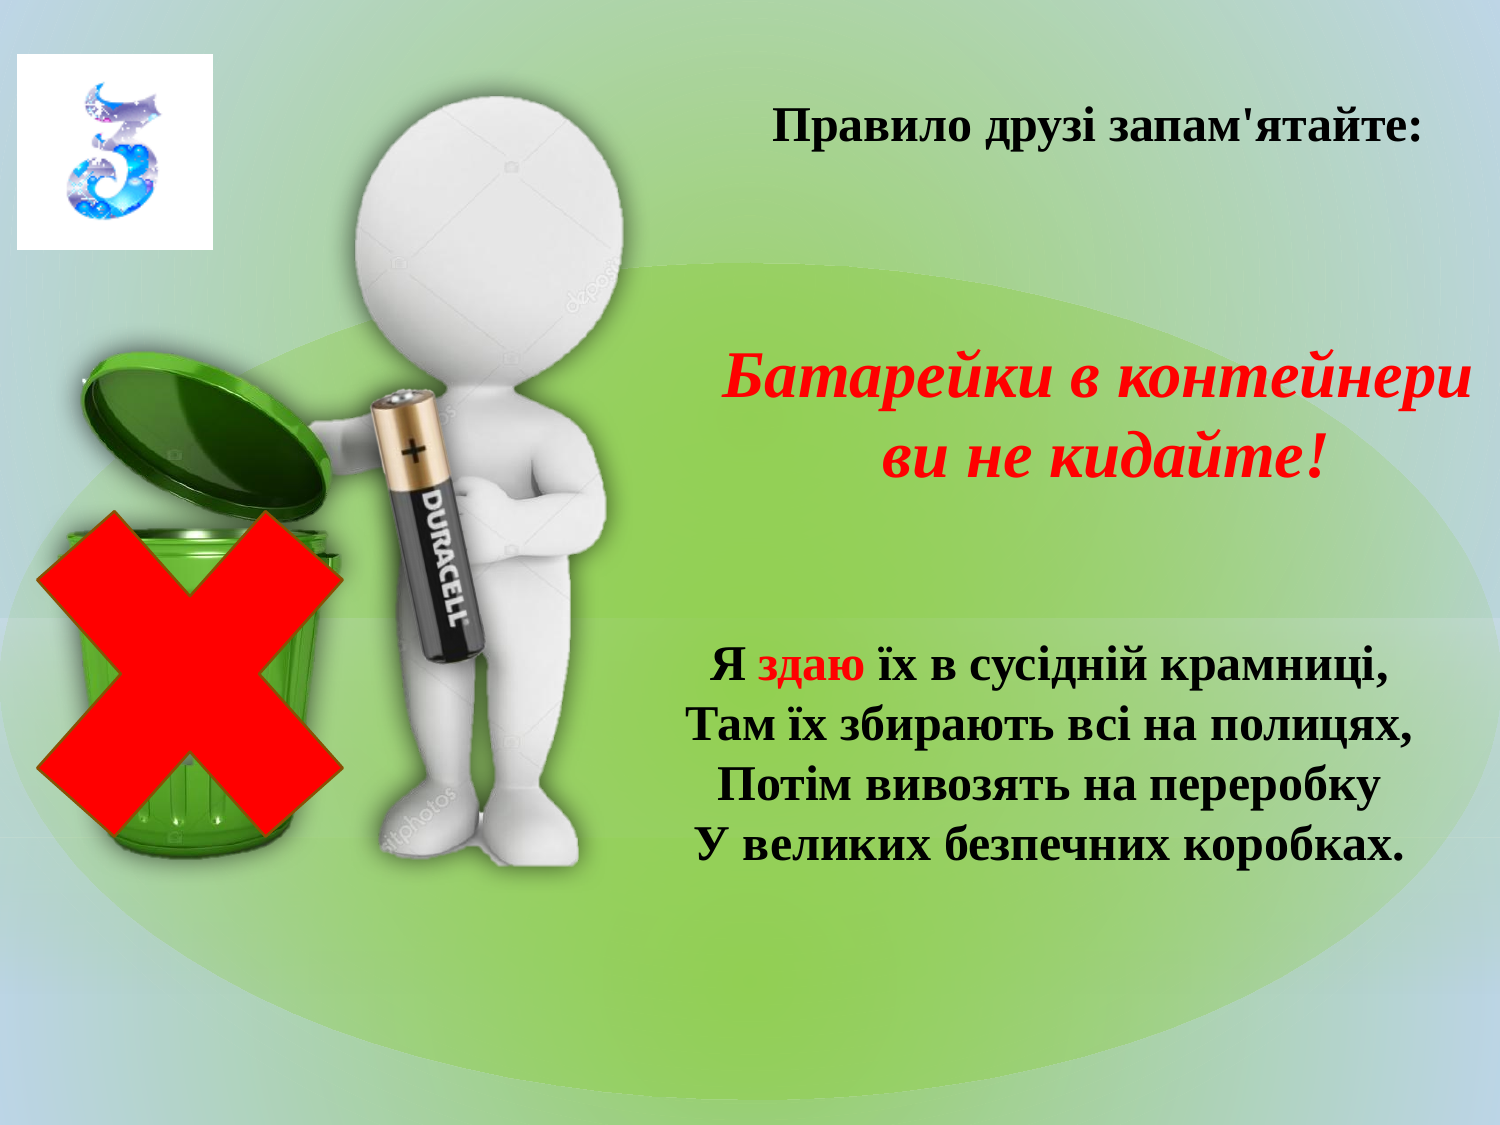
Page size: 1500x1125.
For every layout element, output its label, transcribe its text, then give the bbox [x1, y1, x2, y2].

text_box Правило друзі запам'ятайте: Батарейки в контейнери ви не кидайте! [736, 83, 1490, 499]
picture [0, 47, 731, 958]
text_box Я здаю їх в сусідній крамниці, Там їх збирають всі на полицях, Потім вивозять на переробку У великих безпечних коробках. [736, 623, 1459, 878]
